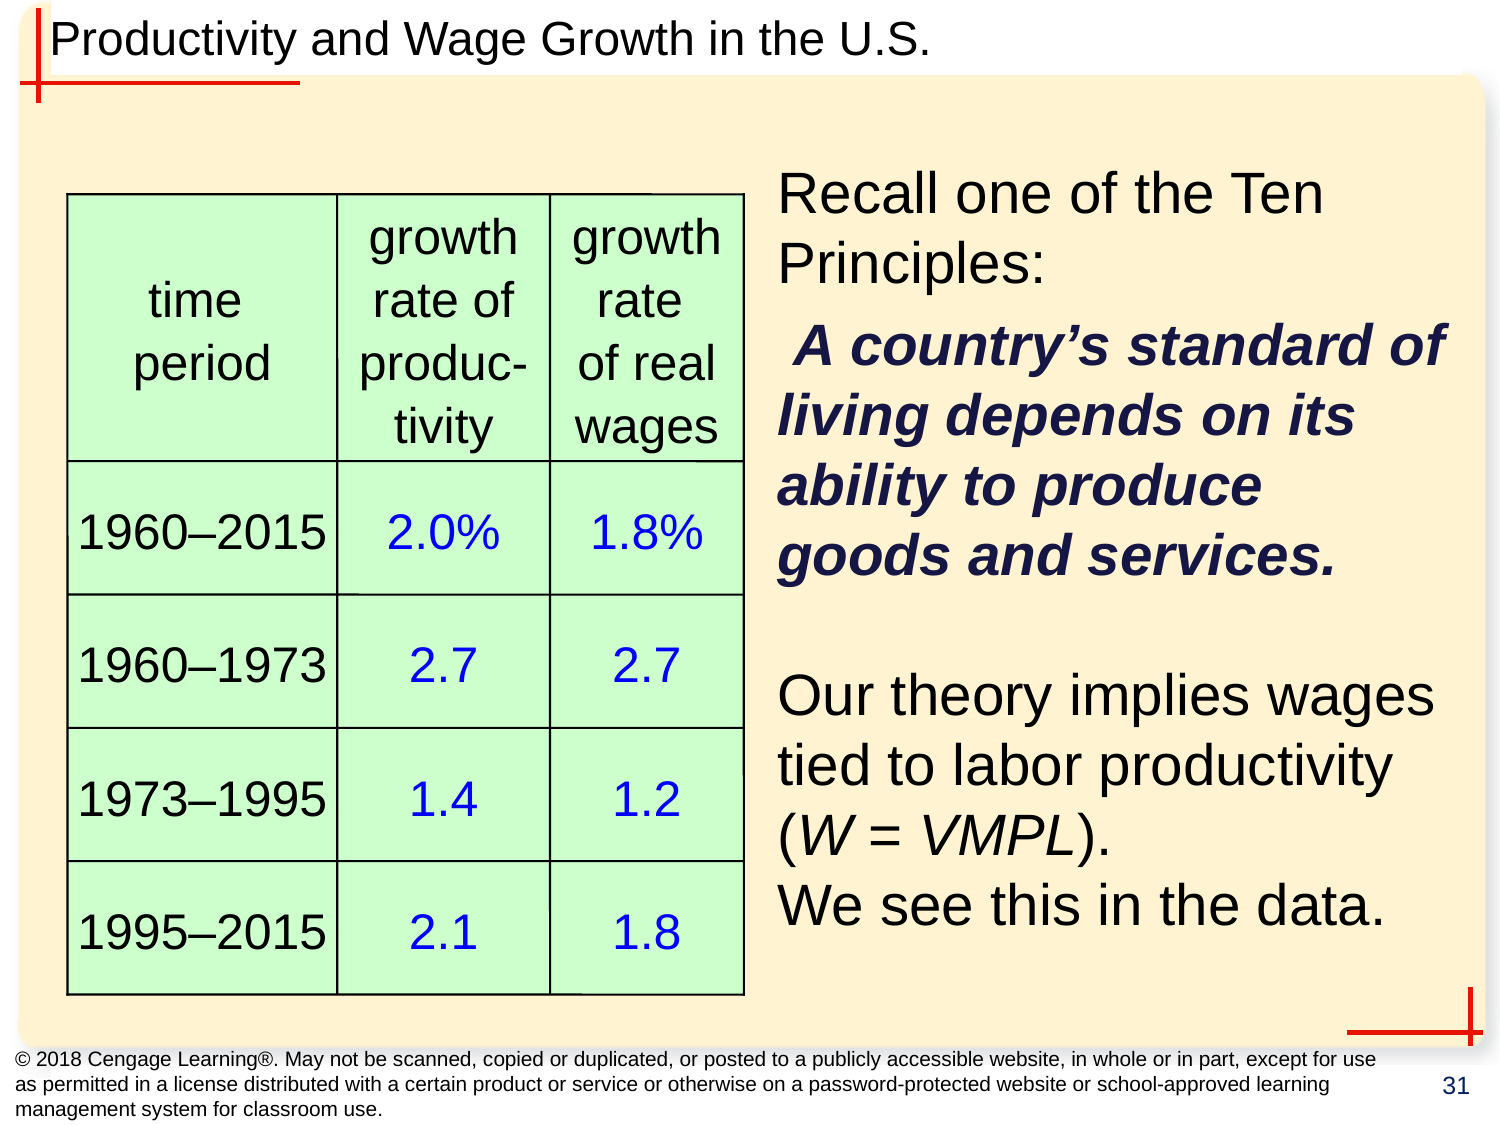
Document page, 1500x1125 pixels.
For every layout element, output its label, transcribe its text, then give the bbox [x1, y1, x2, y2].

text_box 1.8% [551, 462, 743, 594]
text_box growth rate of produc-tivity [338, 195, 550, 461]
text_box 2.1 [338, 862, 550, 994]
text_box 2.7 [338, 595, 550, 727]
title Productivity and Wage Growth in the U.S. [34, 0, 1474, 73]
text_box 1.8 [551, 862, 743, 994]
text_box 1973–1995 [68, 728, 337, 861]
picture [0, 0, 1500, 1061]
footer © 2018 Cengage Learning®. May not be scanned, copied or duplicated, or posted to a publicly accessible website, in whole or in part, except for use as permitted in a license distributed with a certain product or service or otherwise on a password-protected website or school-approved learning management system for classroom use. [0, 1042, 1414, 1125]
slide_number 31 [1414, 1060, 1500, 1125]
text_box 1960–2015 [68, 462, 337, 594]
text_box growth rate of real wages [550, 195, 743, 461]
text_box 1.4 [338, 728, 550, 861]
list Recall one of the Ten Principles: A country’s standard of living depends on its ability to produce goods and services. Our theory implies wages tied to labor productivity (W = VMPL). We see this in the data. [762, 147, 1463, 995]
text_box 1960–1973 [68, 595, 337, 727]
text_box time period [68, 195, 337, 461]
text_box 1.2 [551, 728, 743, 861]
text_box 2.0% [338, 462, 550, 594]
text_box 1995–2015 [68, 862, 337, 994]
text_box 2.7 [551, 595, 743, 727]
